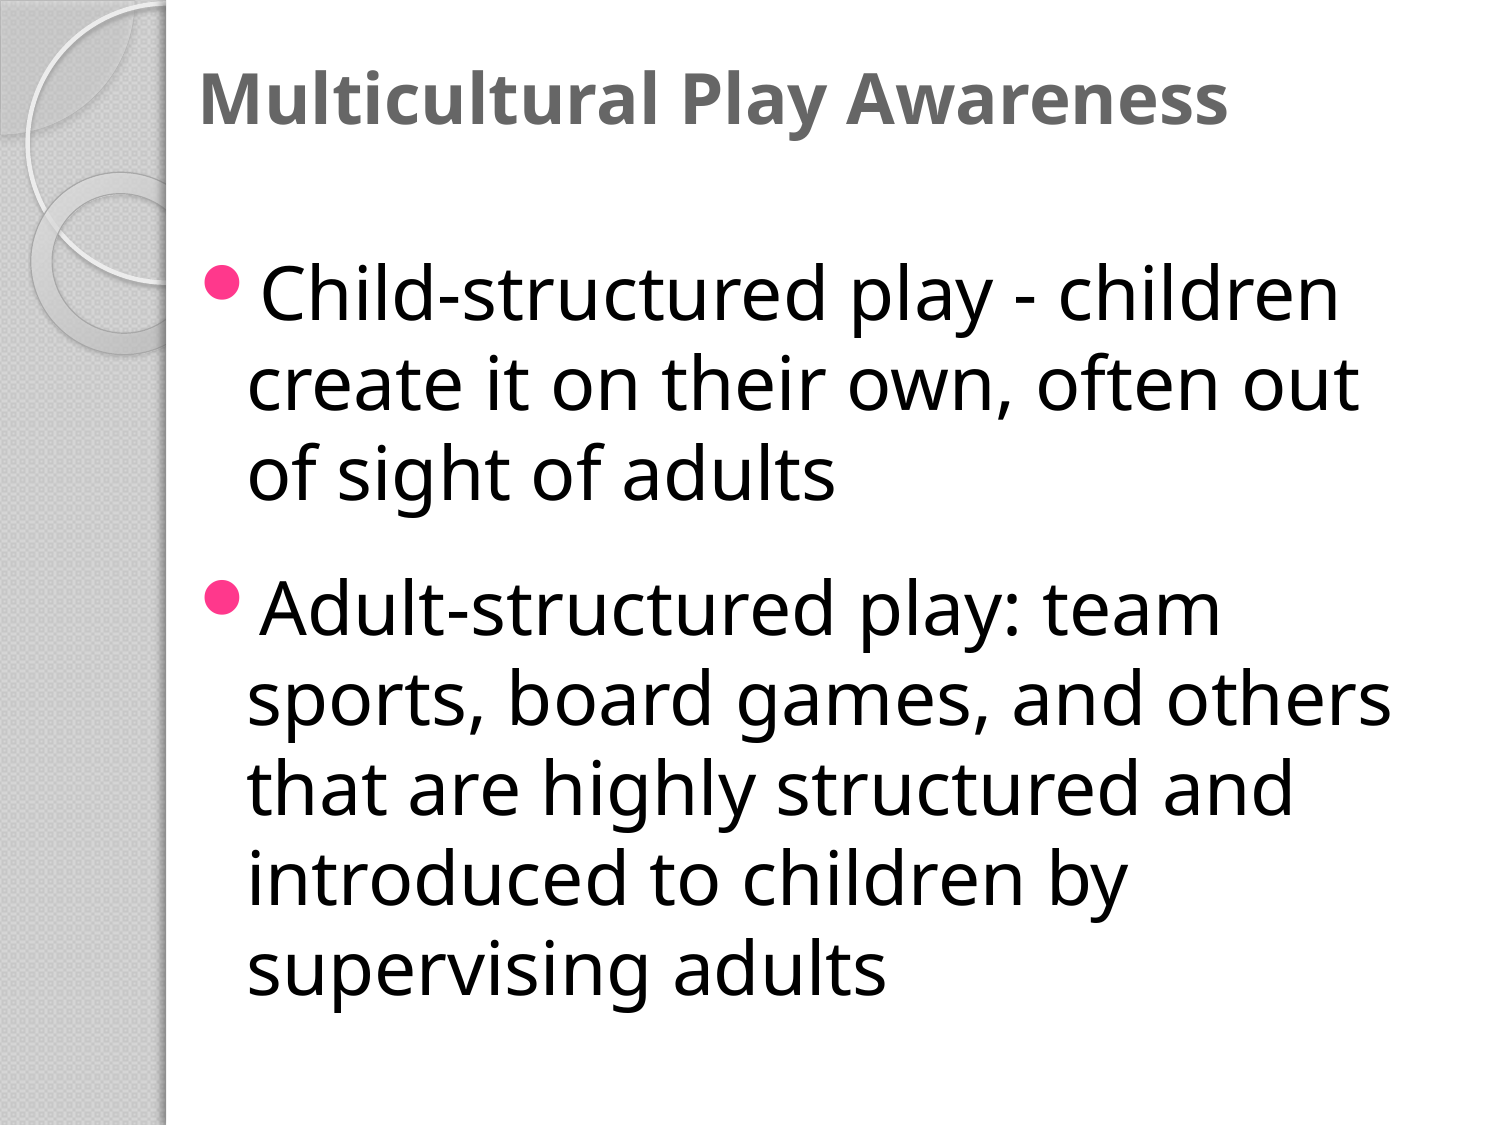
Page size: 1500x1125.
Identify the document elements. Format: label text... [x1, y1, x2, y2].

title Multicultural Play Awareness [183, 45, 1466, 233]
list Child-structured play - children create it on their own, often out of sight of adults Adult-structured play: team sports, board games, and others that are highly structured and introduced to children by supervising adults [171, 237, 1466, 1025]
